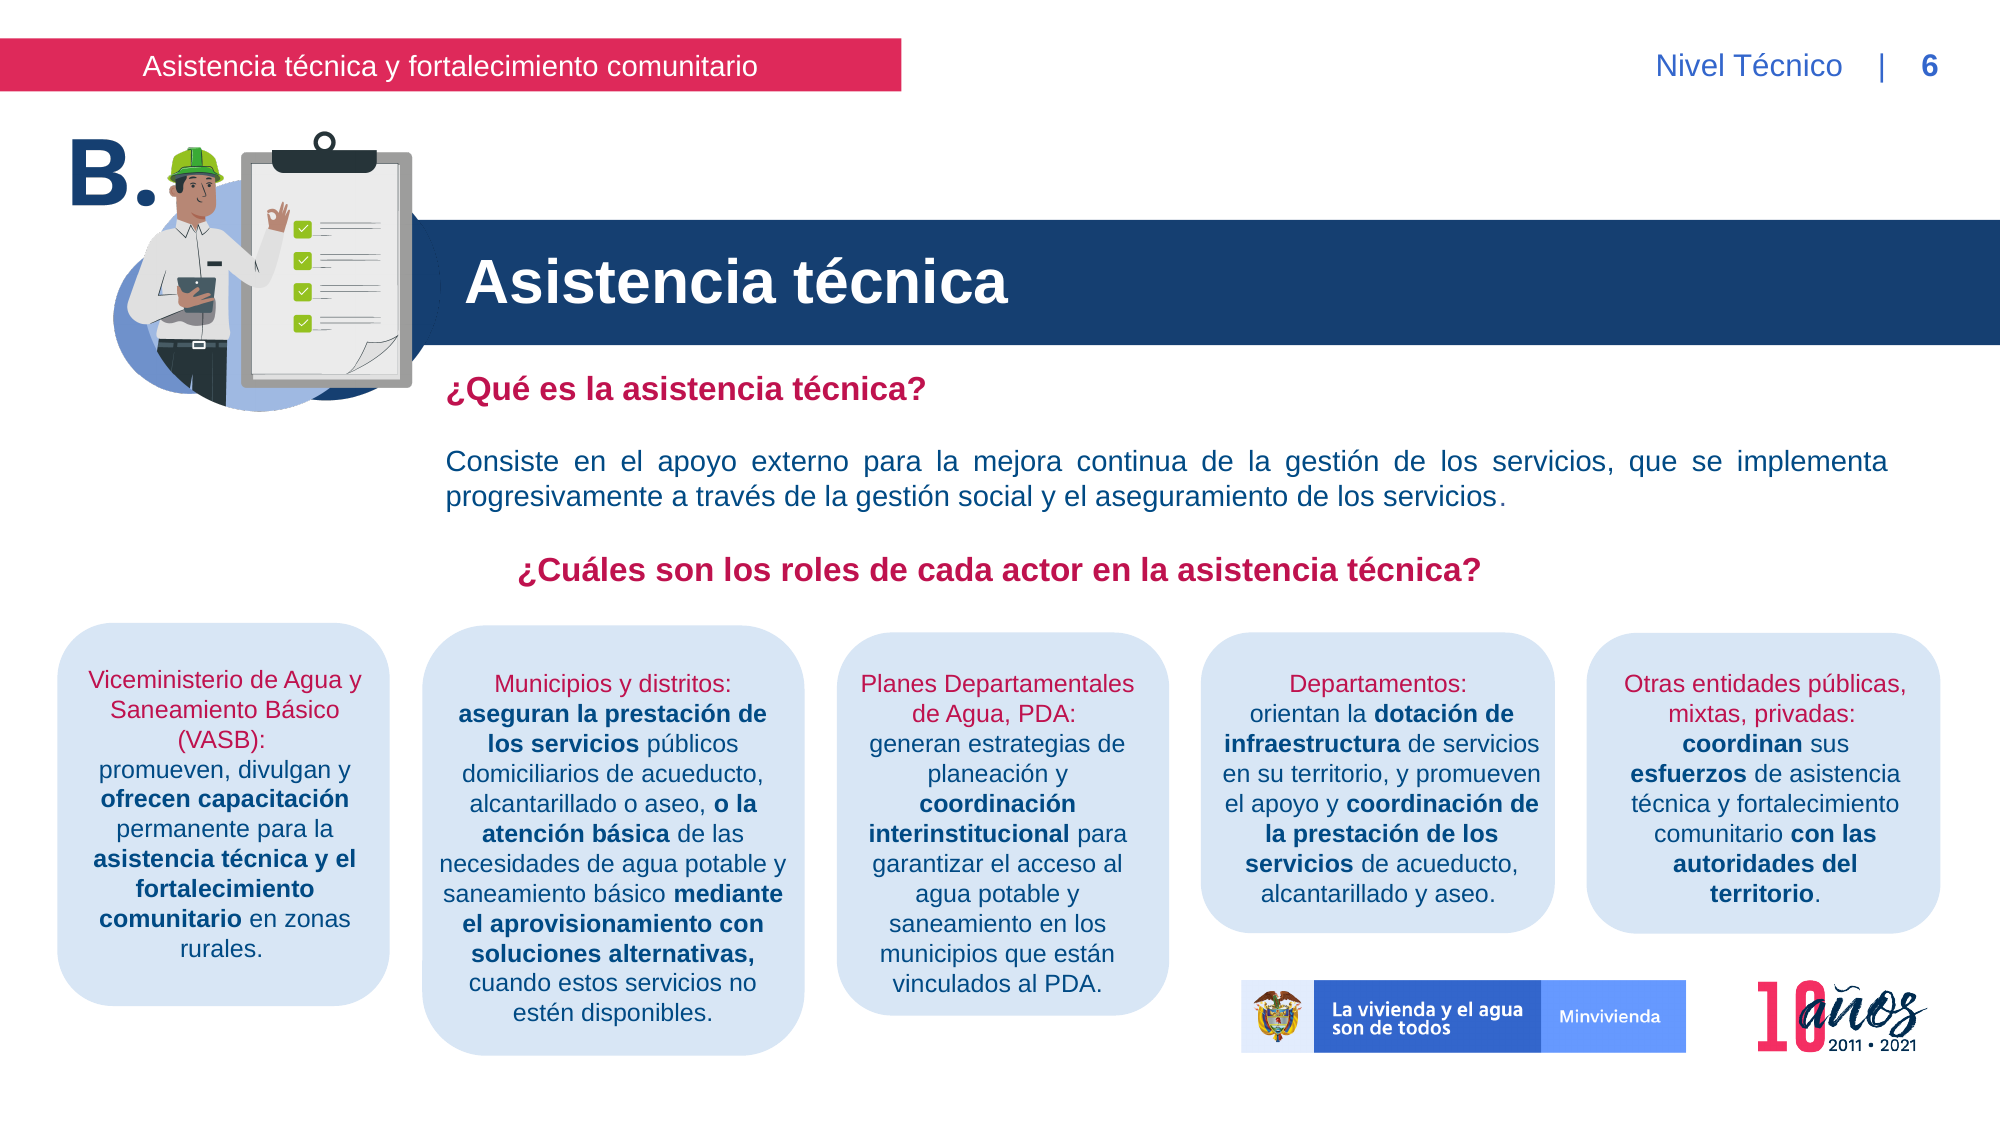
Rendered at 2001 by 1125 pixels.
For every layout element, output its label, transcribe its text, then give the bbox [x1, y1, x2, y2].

text_box [437, 1035, 790, 1057]
text_box [1205, 631, 1551, 660]
picture [57, 125, 455, 425]
text_box Planes Departamentales de Agua, PDA: generan estrategias de planeación y coordinación interinstitucional para garantizar el acceso al agua potable y saneamiento en los municipios que están vinculados al PDA. [836, 660, 1159, 1005]
text_box Departamentos: orientan la dotación de infraestructura de servicios en su territorio, y promueven el apoyo y coordinación de la prestación de los servicios de acueducto, alcantarillado y aseo. [1198, 660, 1566, 906]
text_box [1585, 631, 1942, 906]
text_box [428, 624, 799, 660]
text_box Municipios y distritos: aseguran la prestación de los servicios públicos domiciliarios de acueducto, alcantarillado o aseo, o la atención básica de las necesidades de agua potable y saneamiento básico mediante el aprovisionamiento con soluciones alternativas, cuando estos servicios no estén disponibles. [424, 660, 803, 1035]
text_box Nivel Técnico | 6 [1516, 38, 1954, 91]
text_box Otras entidades públicas, mixtas, privadas: coordinan sus esfuerzos de asistencia técnica y fortalecimiento comunitario con las autoridades del territorio. [1607, 660, 1924, 906]
text_box [56, 621, 391, 1008]
text_box [843, 631, 1171, 994]
picture [1168, 906, 2000, 1125]
text_box ¿Qué es la asistencia técnica? Consiste en el apoyo externo para la mejora continua de la gestión de los servicios, que se implementa progresivamente a través de la gestión social y el aseguramiento de los servicios. [430, 360, 1905, 540]
text_box Asistencia técnica y fortalecimiento comunitario [0, 37, 902, 92]
text_box ¿Cuáles son los roles de cada actor en la asistencia técnica? [51, 540, 1949, 595]
text_box [858, 1005, 1149, 1017]
text_box Asistencia técnica [455, 219, 2000, 346]
text_box Viceministerio de Agua y Saneamiento Básico (VASB): promueven, divulgan y ofrecen capacitación permanente para la asistencia técnica y el fortalecimiento comunitario en zonas rurales. [71, 655, 379, 970]
